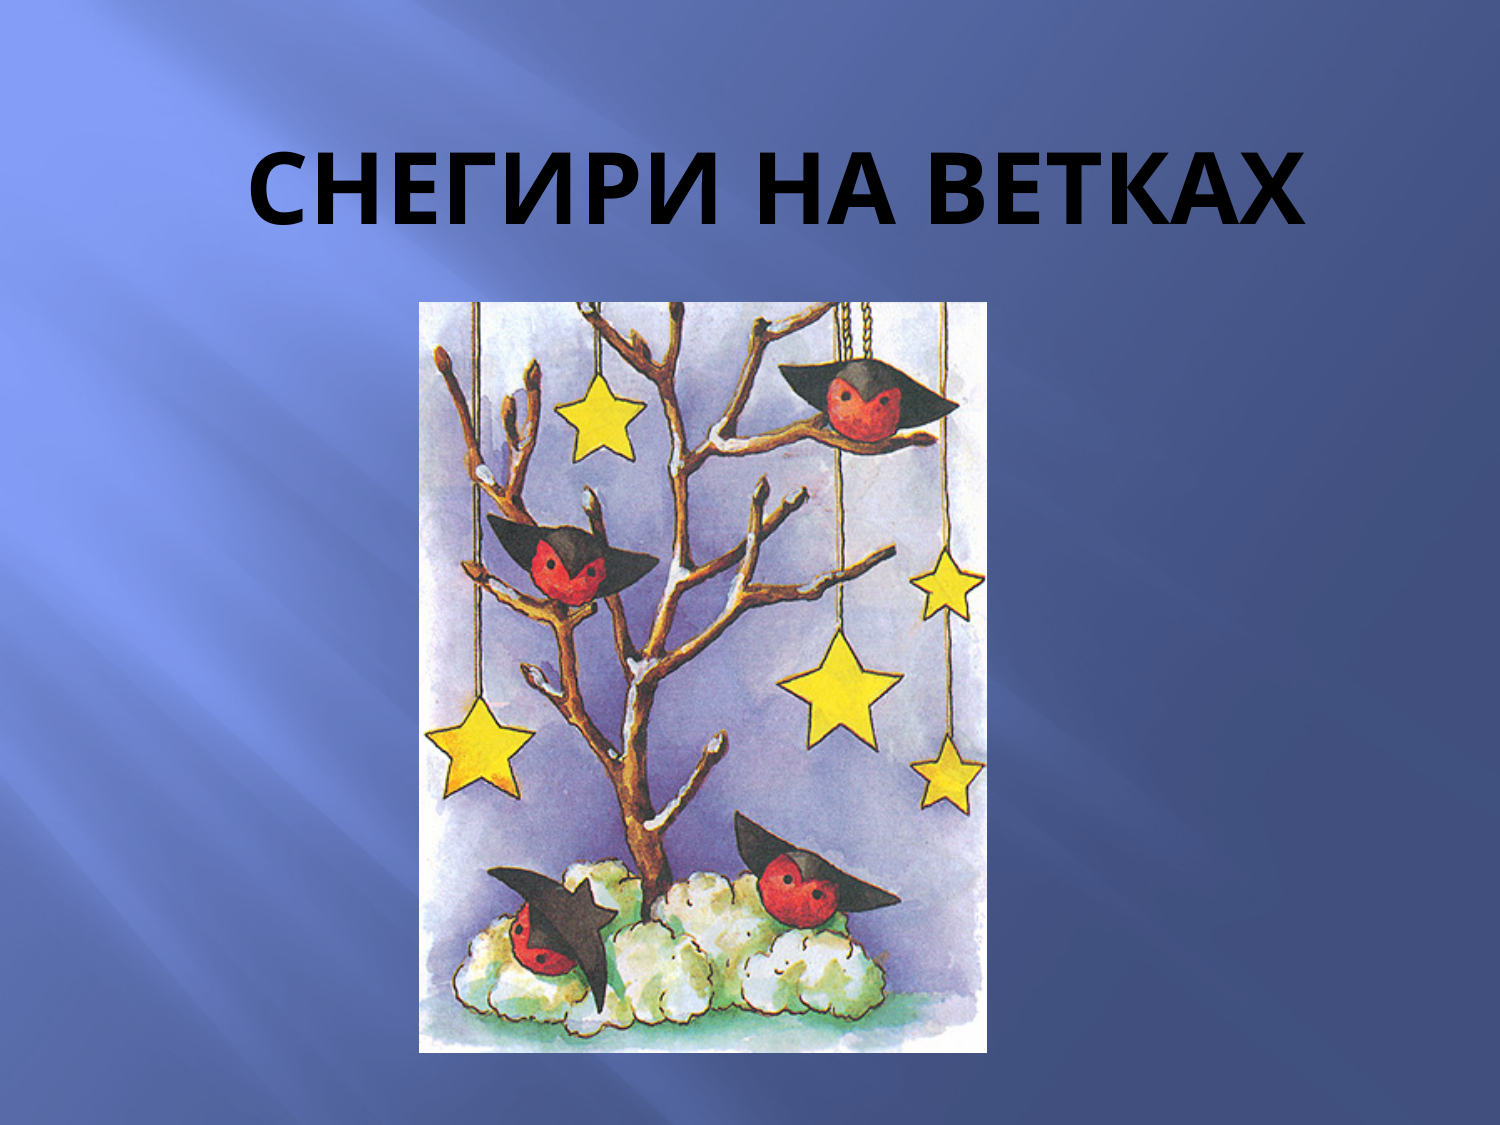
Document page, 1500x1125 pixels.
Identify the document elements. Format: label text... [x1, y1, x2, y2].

picture [418, 302, 987, 1054]
title Снегири на ветках [123, 3, 1399, 245]
